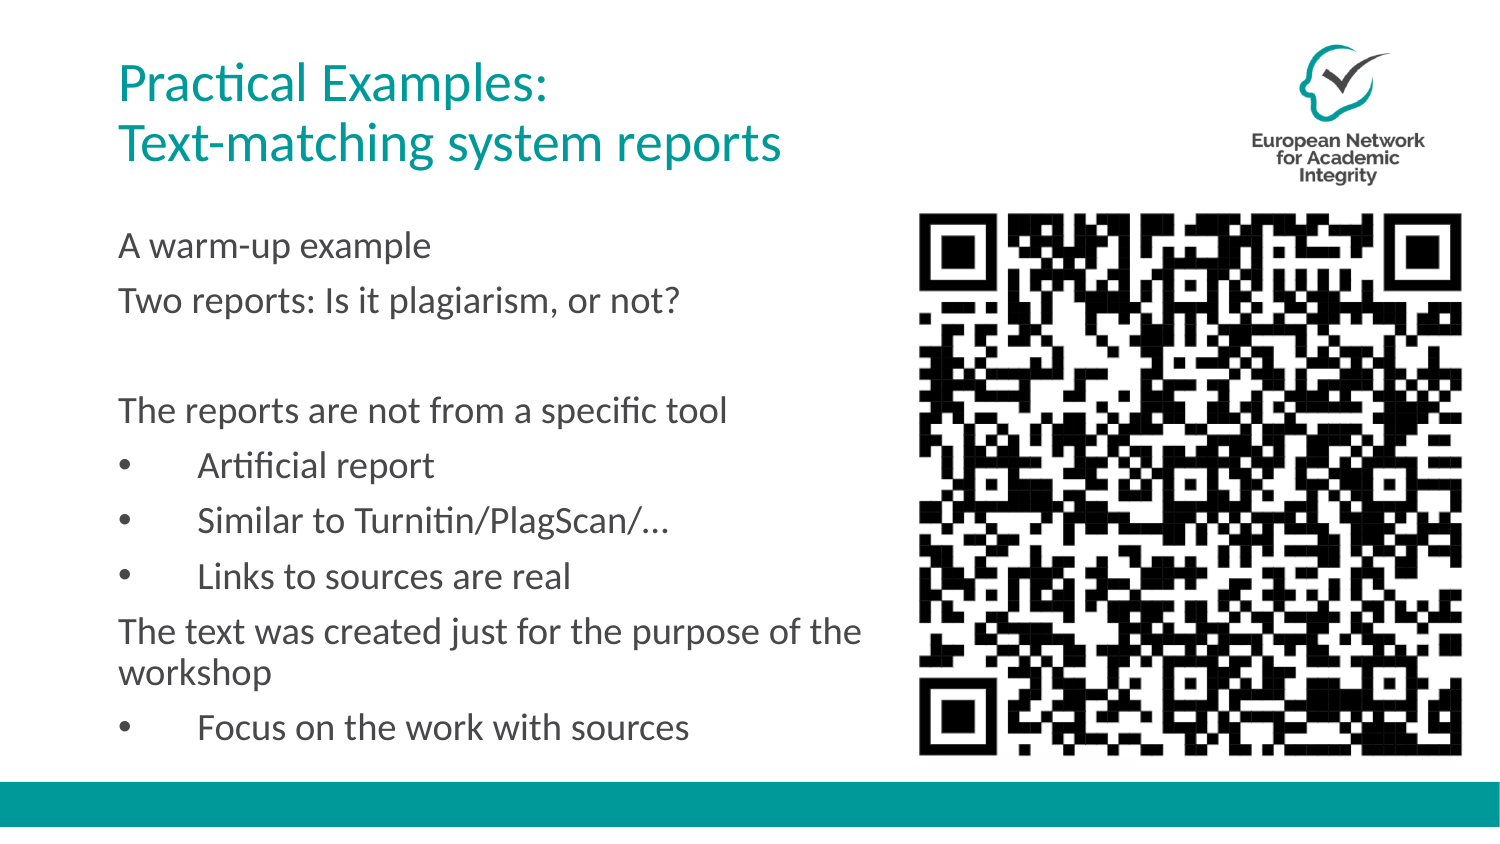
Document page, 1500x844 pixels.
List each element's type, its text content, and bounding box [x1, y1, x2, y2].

title Practical Examples: Text-matching system reports [103, 44, 1238, 182]
list A warm-up example Two reports: Is it plagiarism, or not? The reports are not from a specific tool Artificial report Similar to Turnitin/PlagScan/… Links to sources are real The text was created just for the purpose of the workshop Focus on the work with sources [103, 217, 897, 760]
picture [911, 14, 1473, 767]
